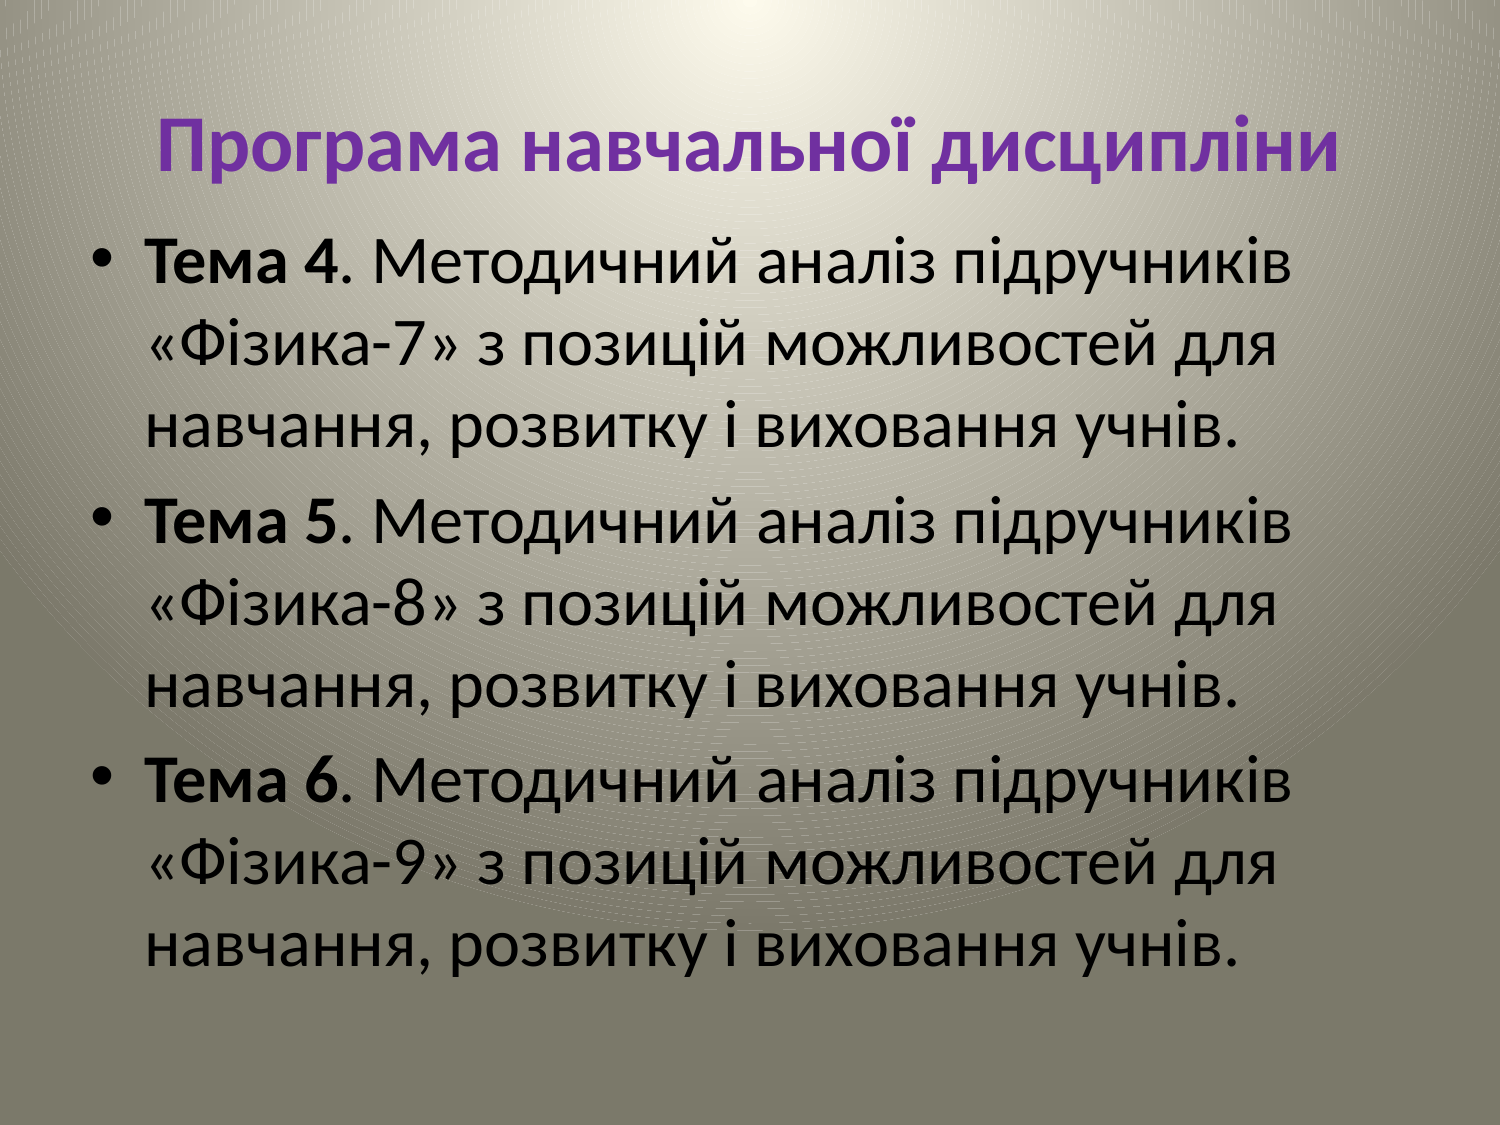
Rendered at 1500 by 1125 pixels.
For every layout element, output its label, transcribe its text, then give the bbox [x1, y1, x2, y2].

title Програма навчальної дисципліни [75, 45, 1425, 208]
list Тема 4. Методичний аналіз підручників «Фізика-7» з позицій можливостей для навчання, розвитку і виховання учнів. Тема 5. Методичний аналіз підручників «Фізика-8» з позицій можливостей для навчання, розвитку і виховання учнів. Тема 6. Методичний аналіз підручників «Фізика-9» з позицій можливостей для навчання, розвитку і виховання учнів. [75, 208, 1425, 1005]
